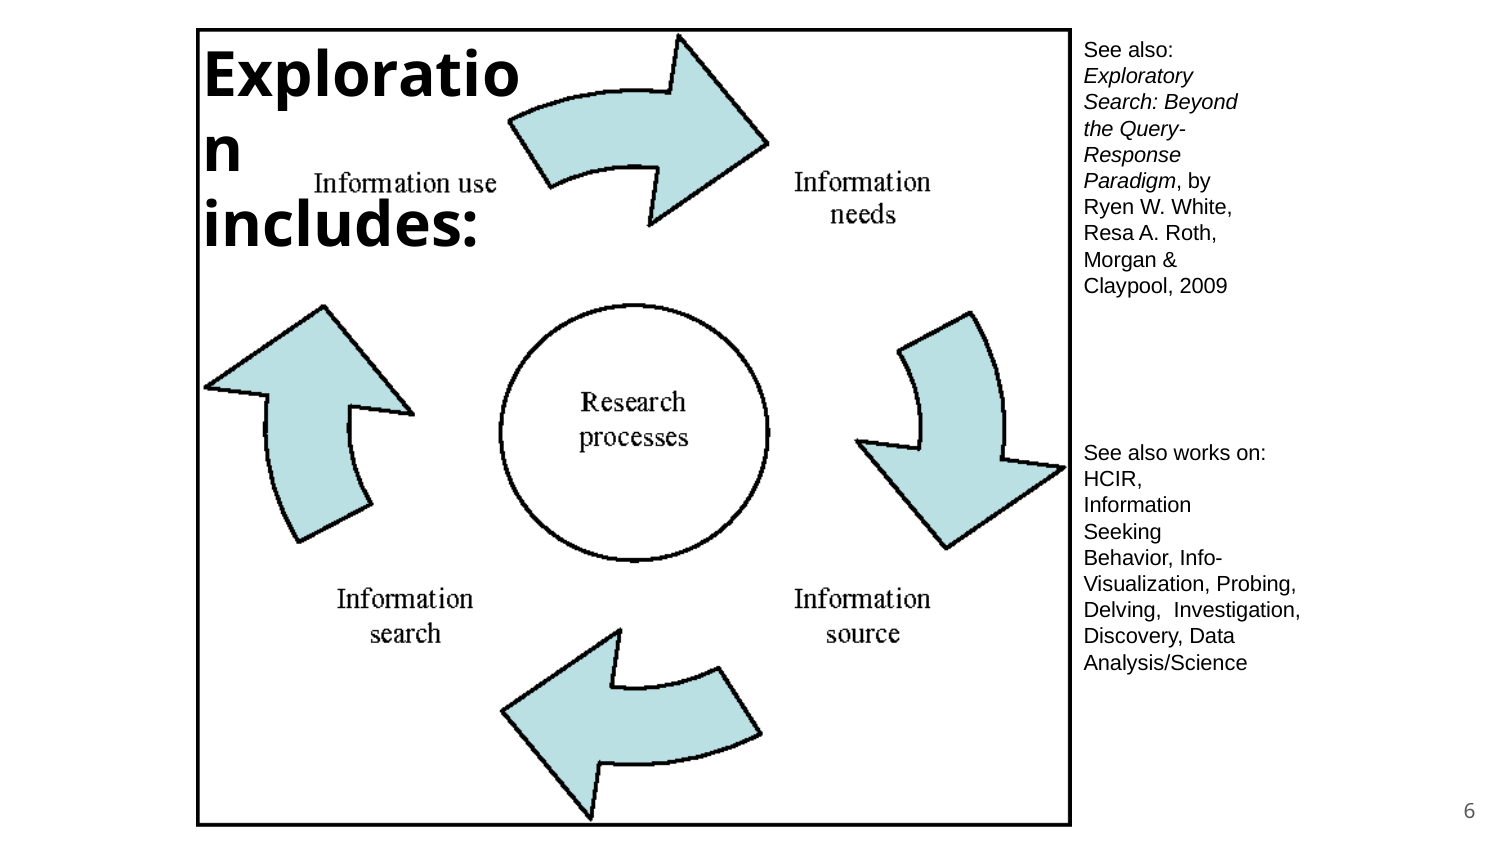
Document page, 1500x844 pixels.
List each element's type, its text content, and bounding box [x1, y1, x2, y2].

picture [196, 27, 1072, 844]
text_box See also works on: HCIR, Information Seeking Behavior, Info- Visualization, Probing, Delving, Investigation, Discovery, Data Analysis/Science [1076, 431, 1332, 682]
title Exploration includes: [187, 18, 563, 199]
text_box See also: Exploratory Search: Beyond the Query- Response Paradigm, by Ryen W. White, Resa A. Roth, Morgan & Claypool, 2009 [1073, 28, 1313, 305]
slide_number 6 [1400, 779, 1491, 844]
